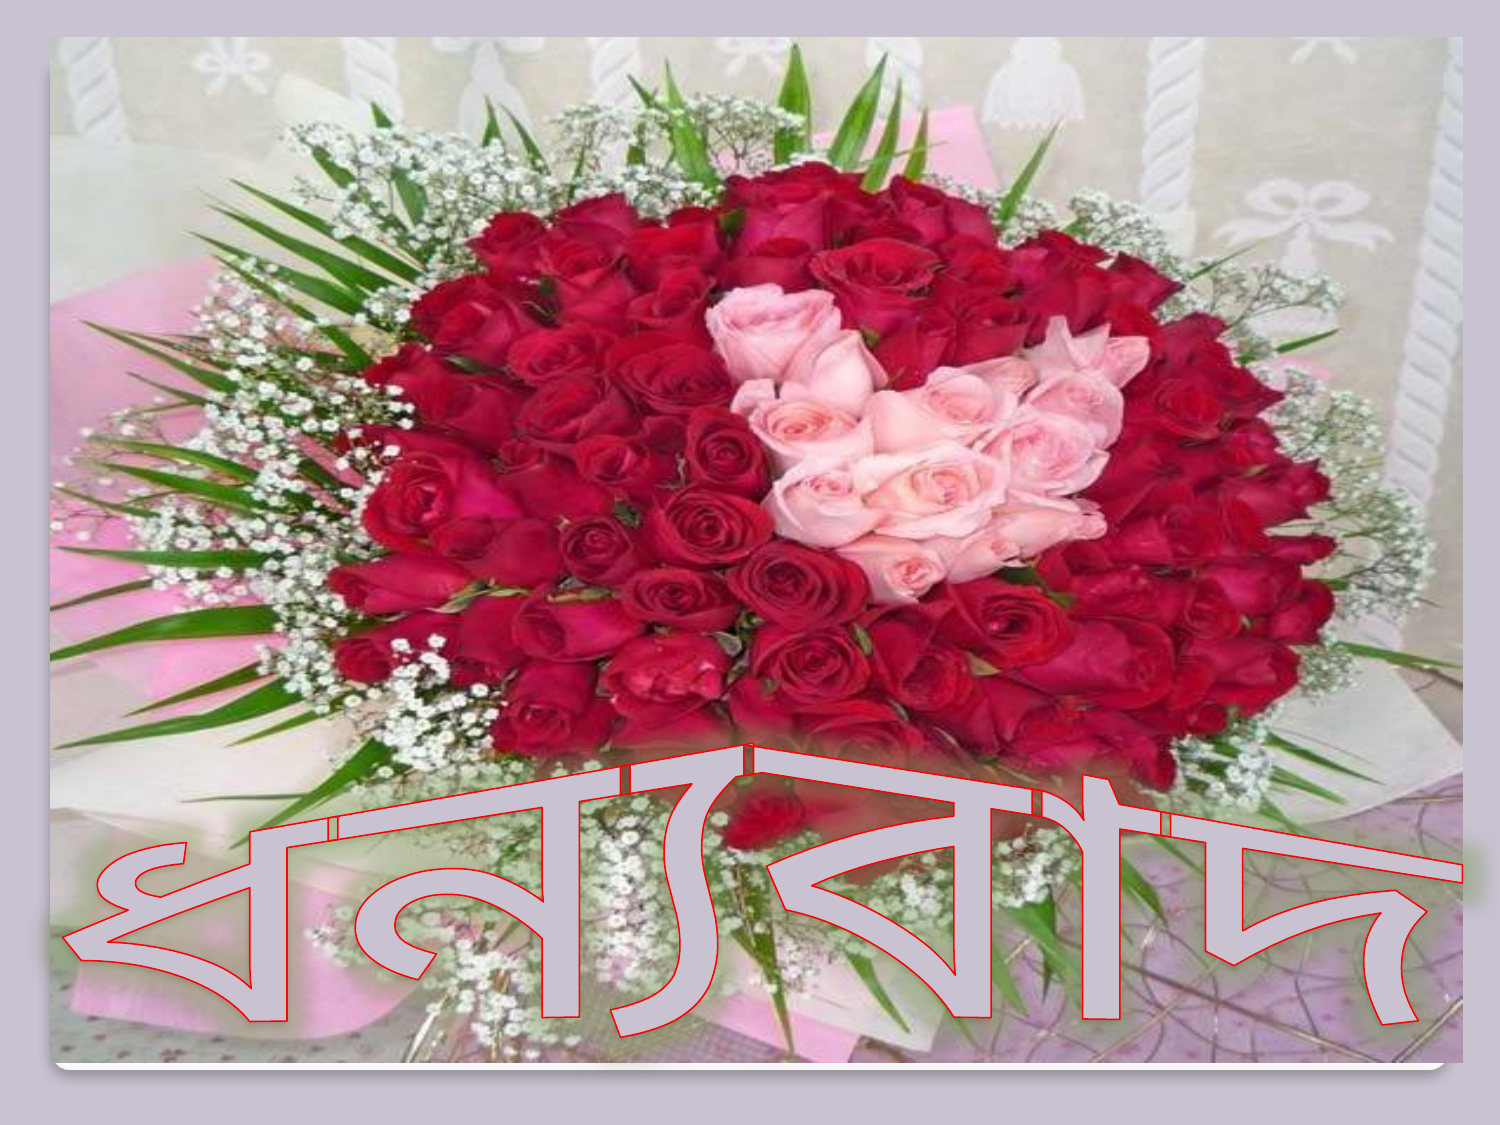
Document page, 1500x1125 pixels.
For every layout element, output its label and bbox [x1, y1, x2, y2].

picture [49, 37, 1463, 1063]
